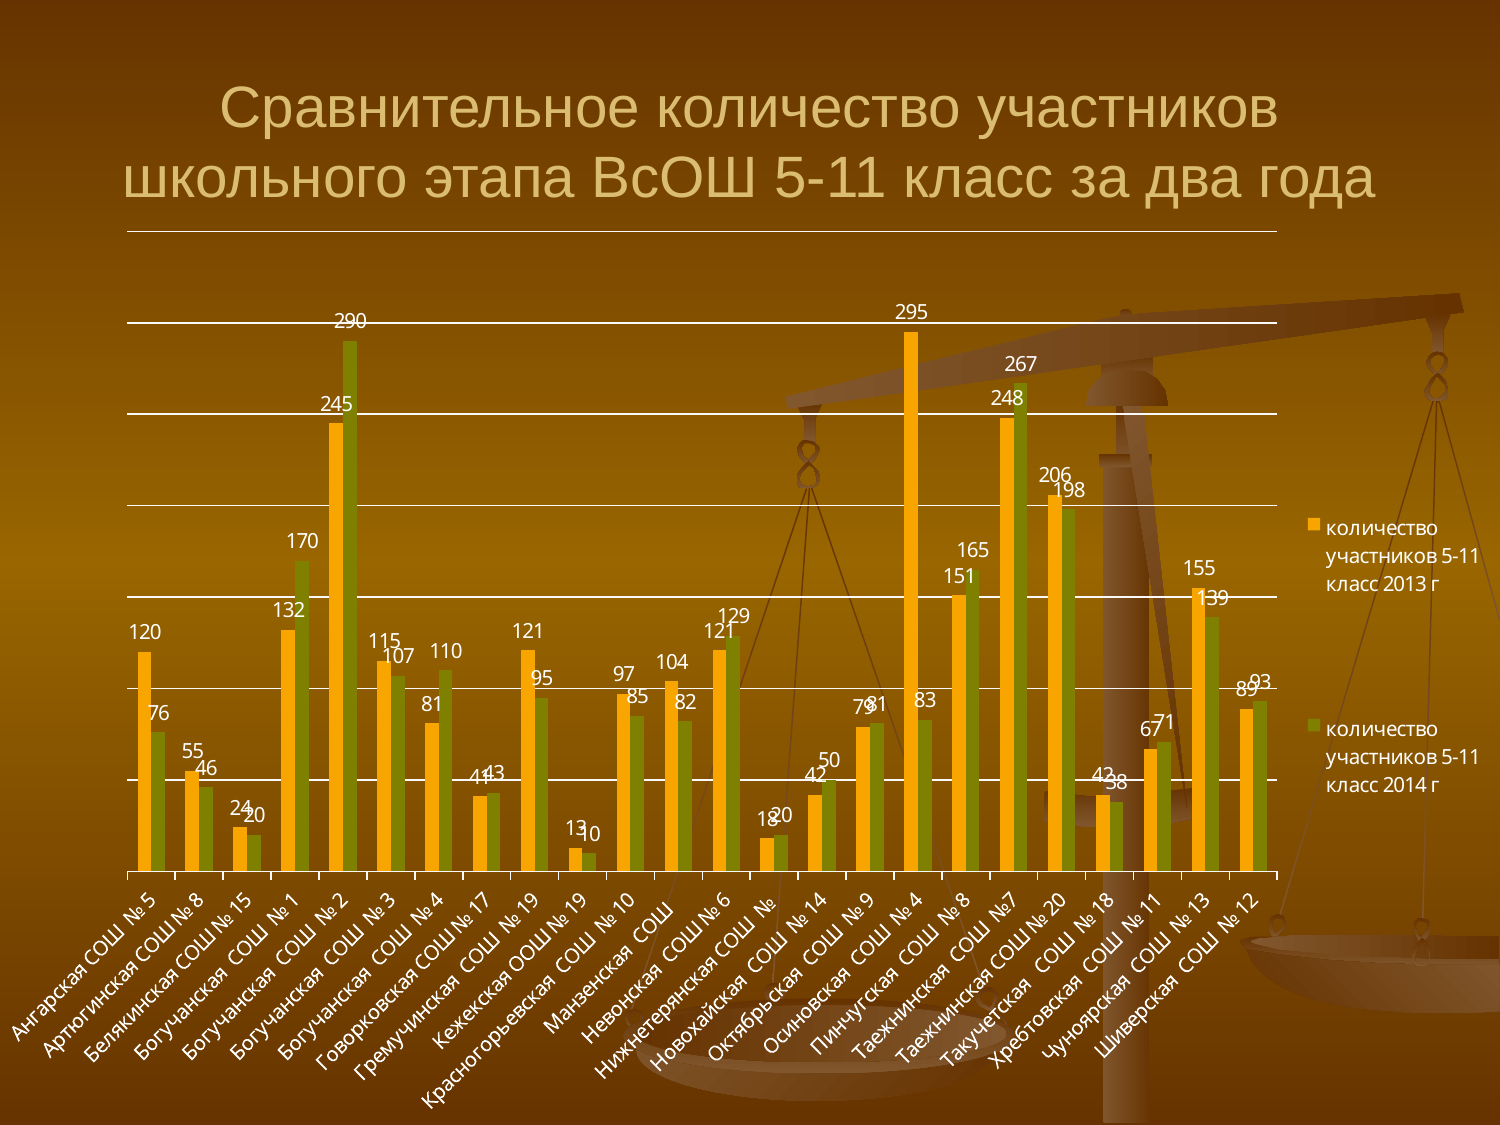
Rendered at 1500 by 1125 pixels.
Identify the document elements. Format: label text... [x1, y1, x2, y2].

chart [0, 219, 1500, 1125]
title Сравнительное количество участников школьного этапа ВсОШ 5-11 класс за два года [74, 45, 1426, 218]
